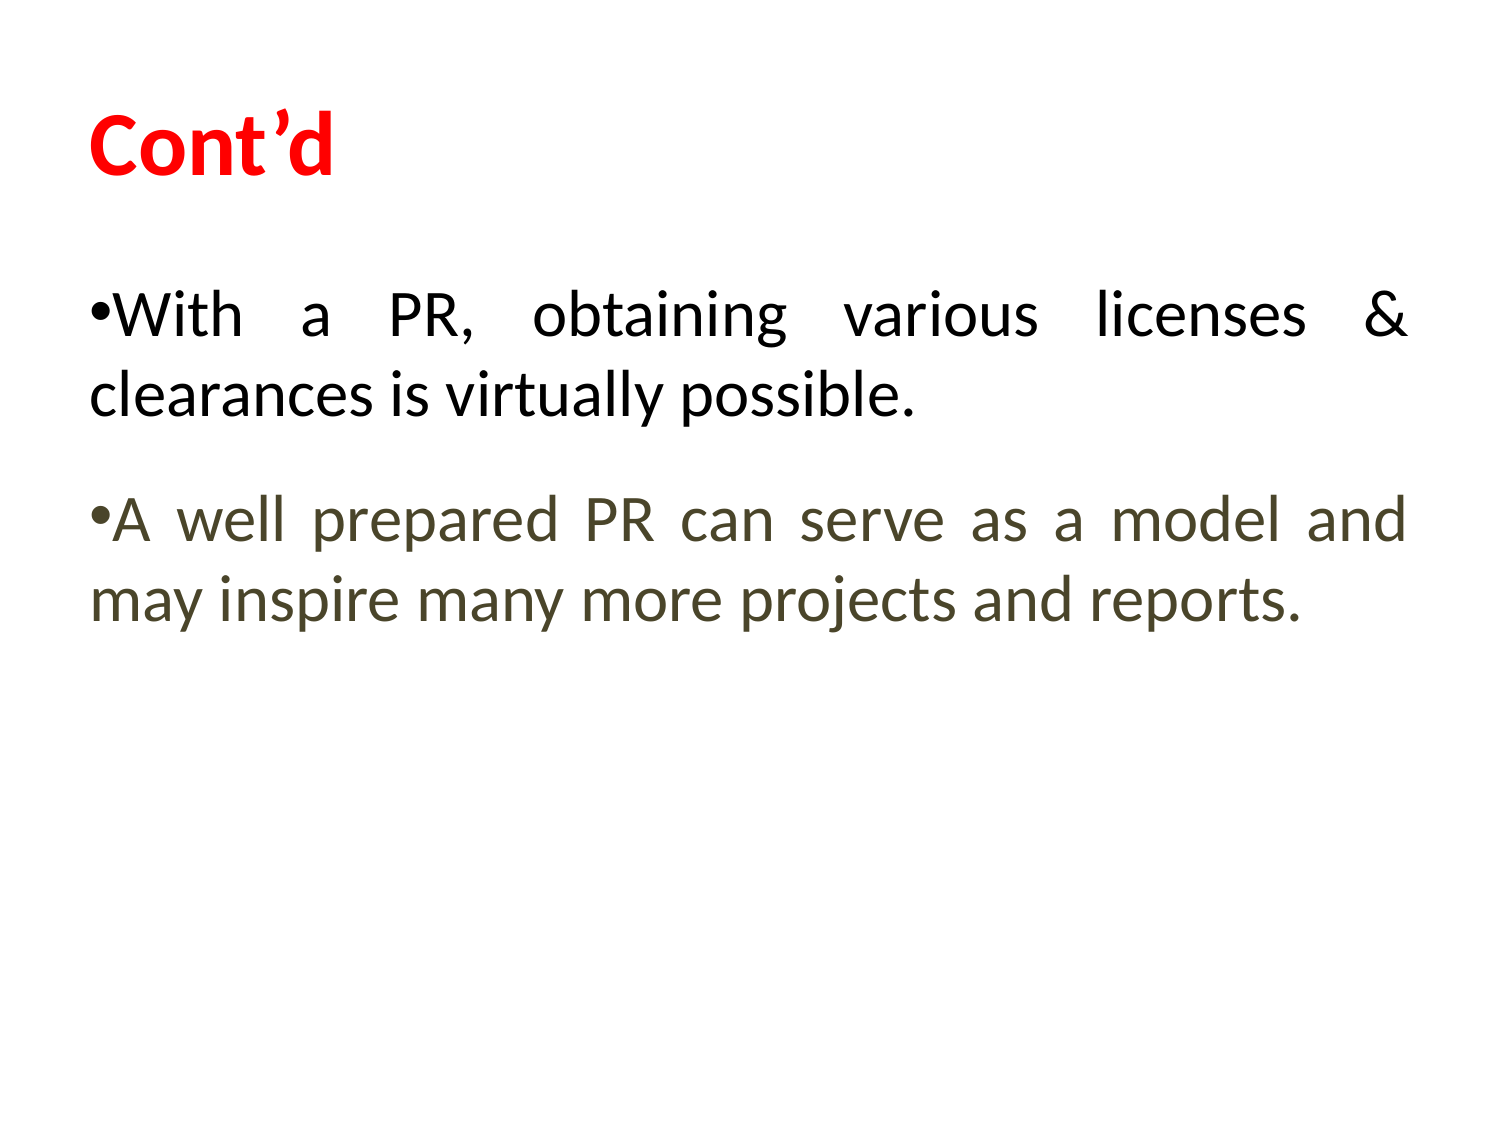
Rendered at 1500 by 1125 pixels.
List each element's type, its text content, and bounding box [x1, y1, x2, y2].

text_box With a PR, obtaining various licenses & clearances is virtually possible. A well prepared PR can serve as a model and may inspire many more projects and reports. [75, 262, 1425, 1005]
text_box Cont’d [75, 45, 1425, 233]
